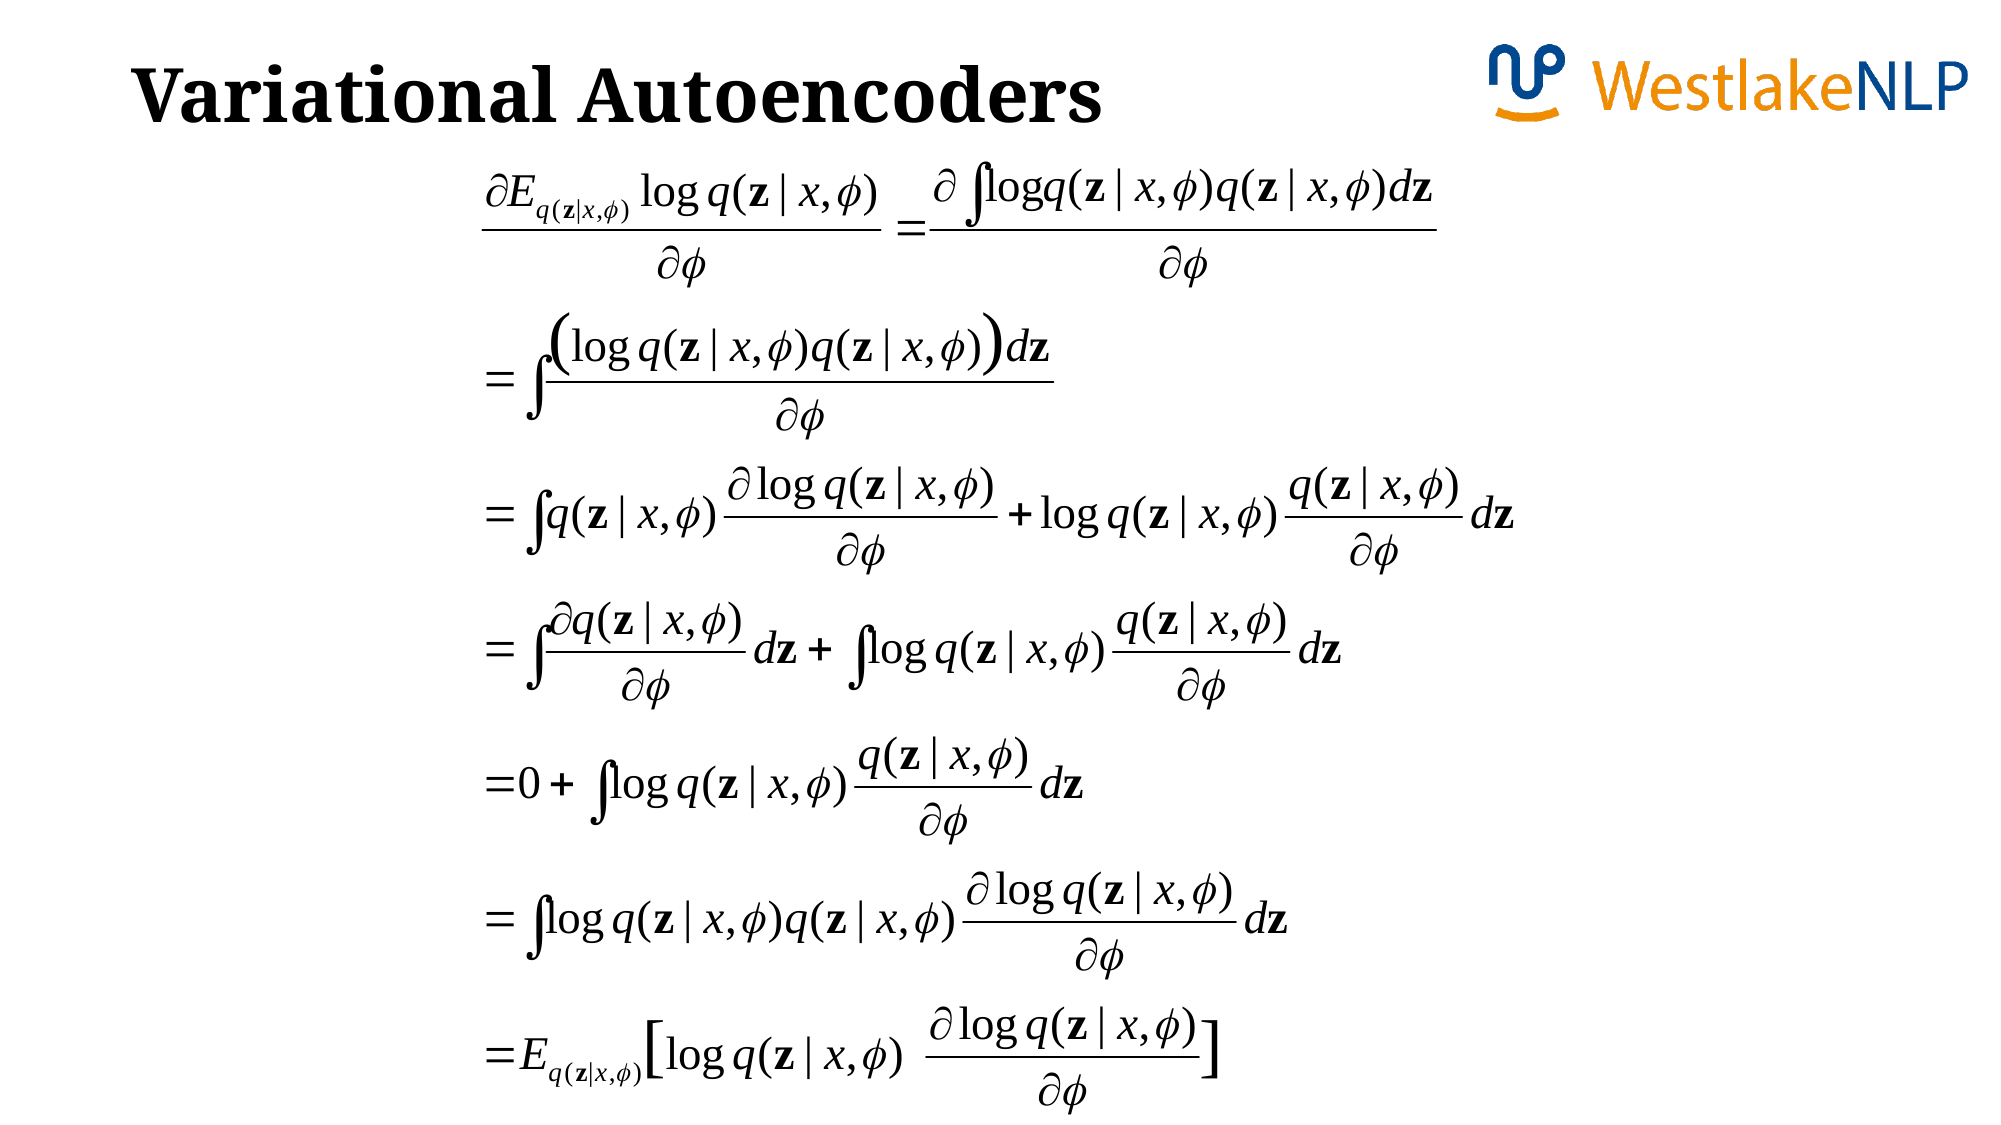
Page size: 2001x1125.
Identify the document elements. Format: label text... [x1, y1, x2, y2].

text_box Variational Autoencoders [116, 39, 1326, 145]
picture [1459, 0, 2000, 170]
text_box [474, 144, 1526, 1125]
